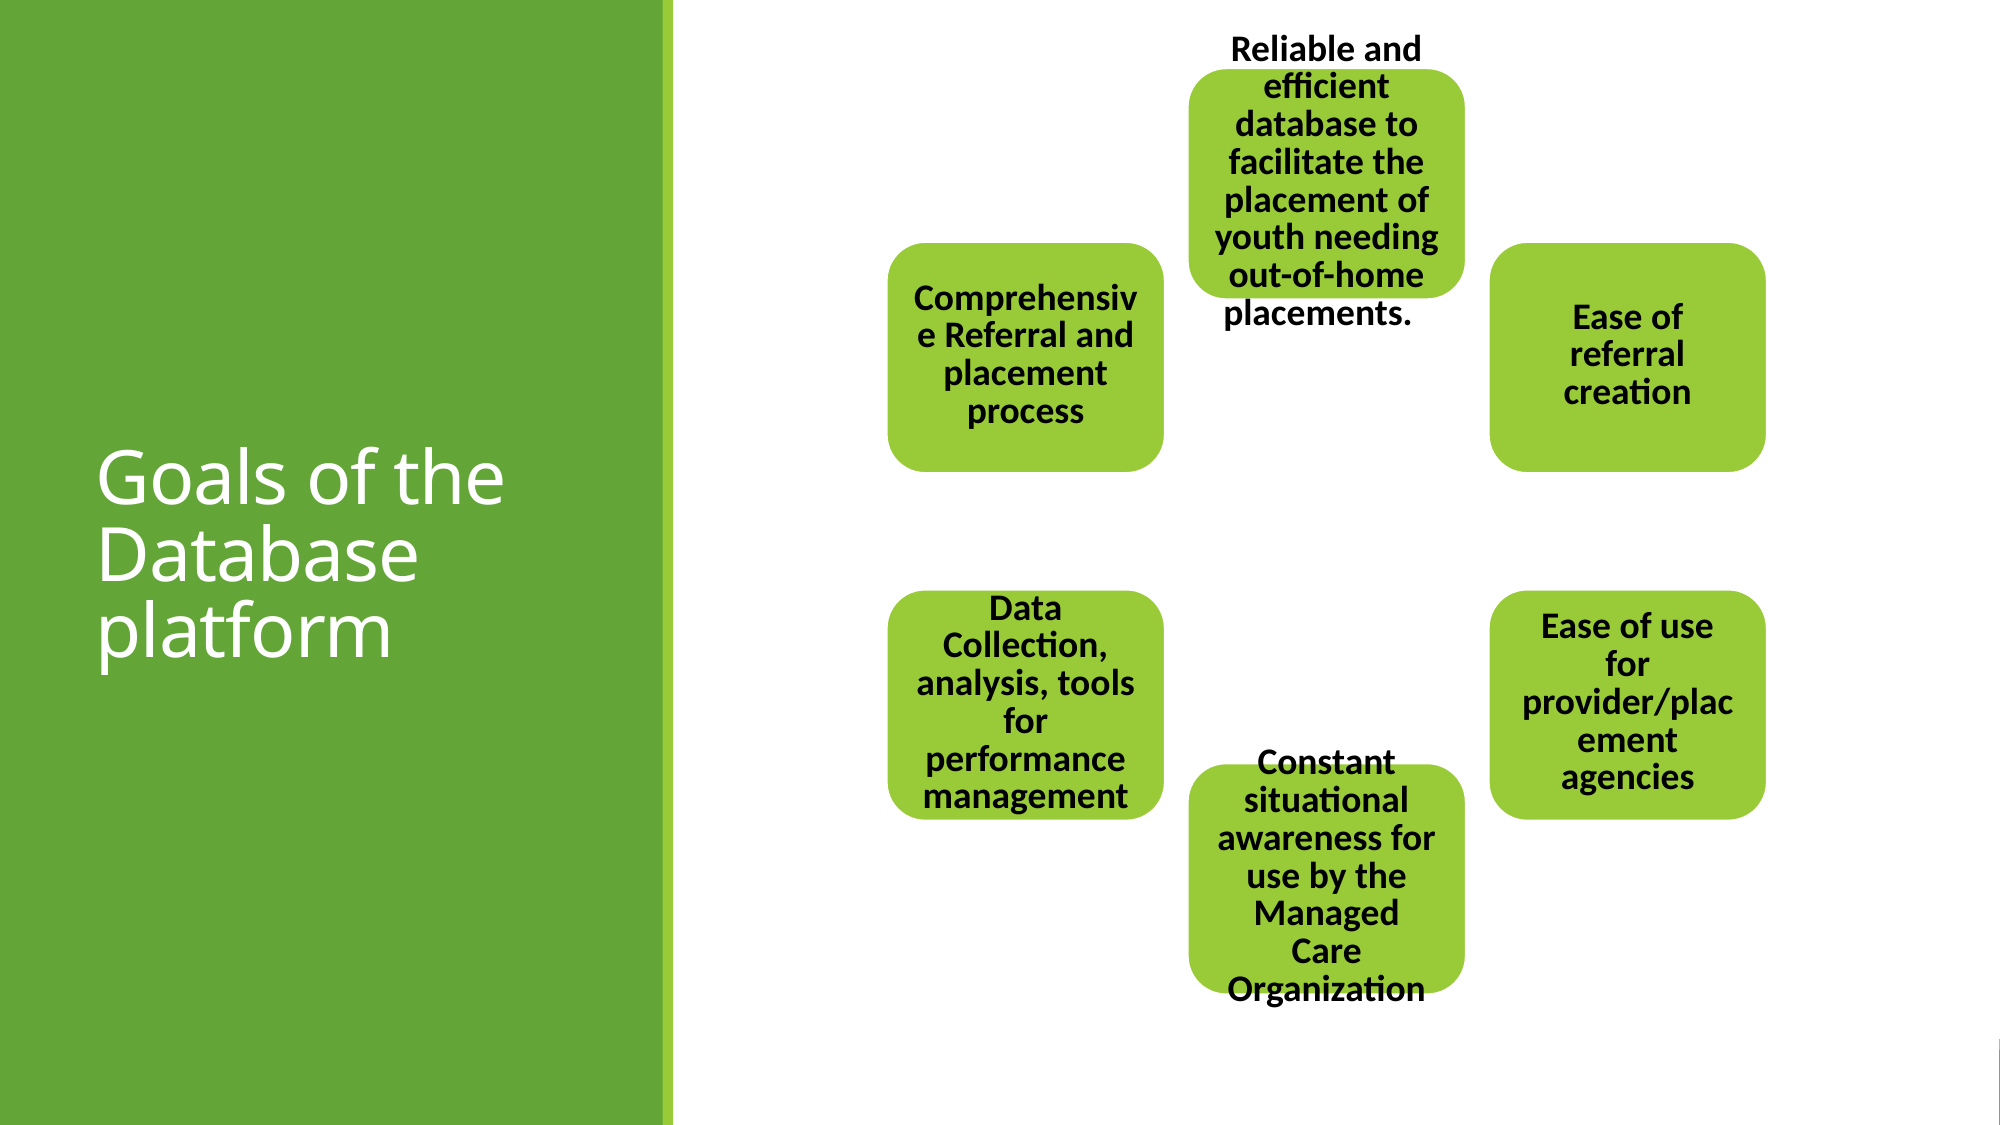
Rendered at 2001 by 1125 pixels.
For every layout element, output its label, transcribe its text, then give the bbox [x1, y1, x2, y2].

text_box [661, 0, 674, 1125]
text_box [674, 0, 2000, 1125]
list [768, 67, 1885, 996]
text_box [0, 0, 661, 1125]
title Goals of the Database platform [80, 84, 587, 1032]
